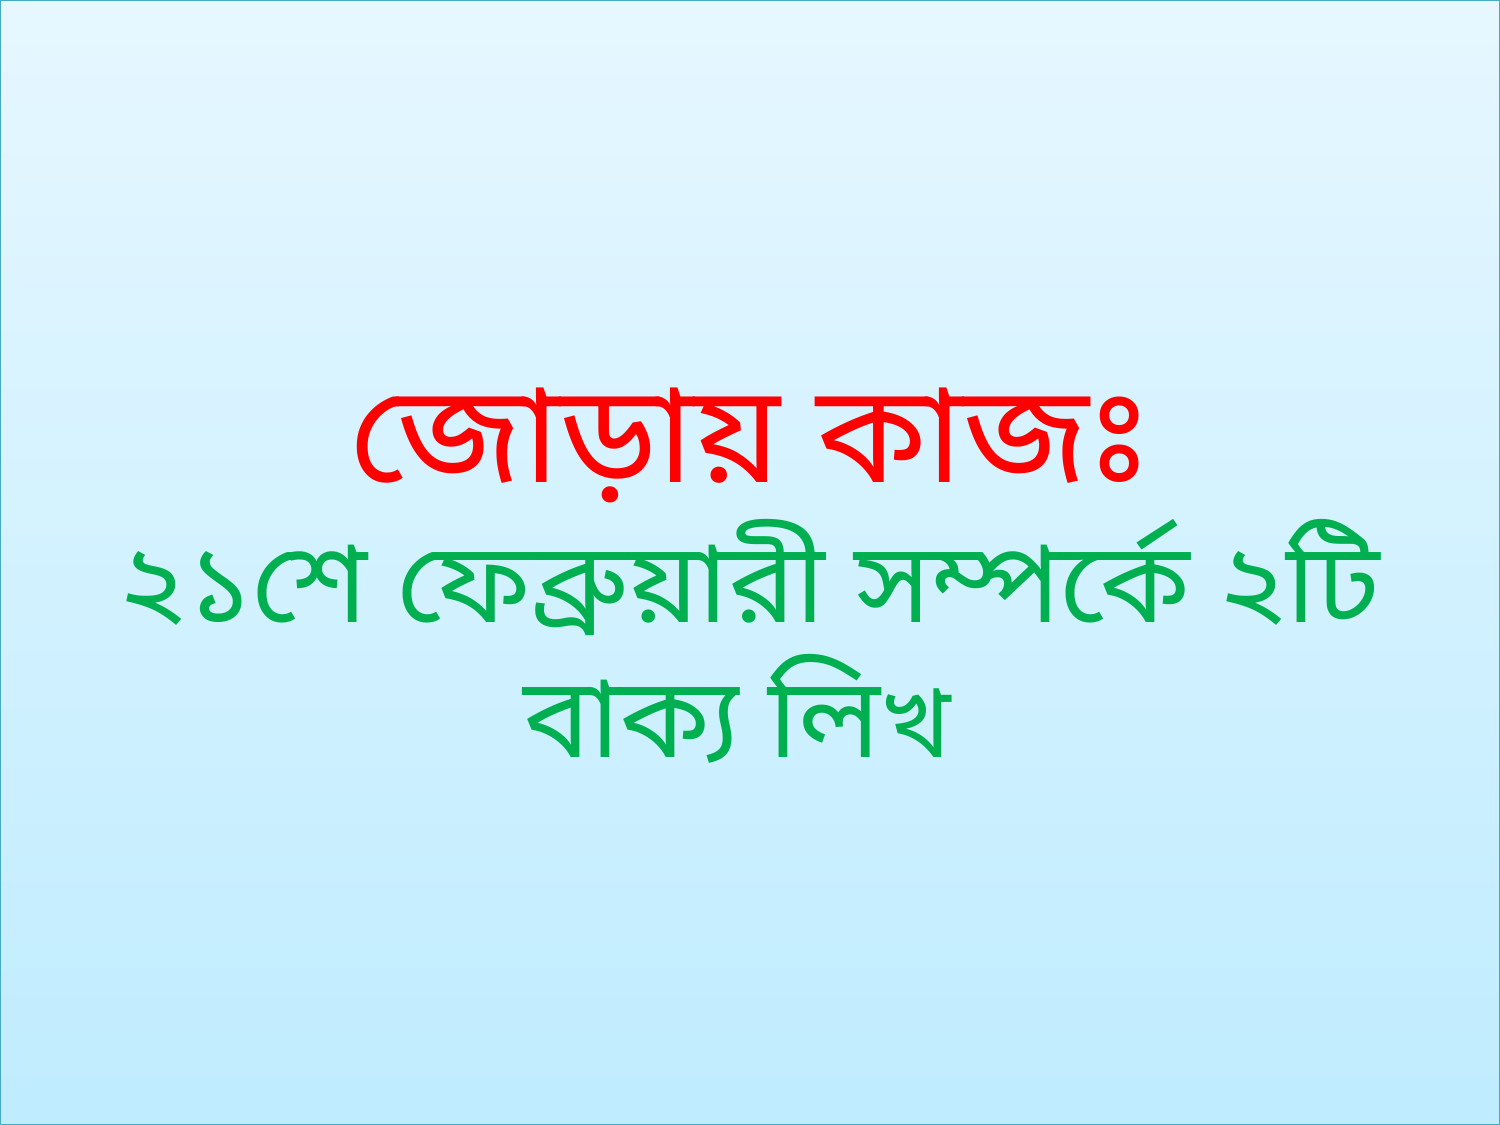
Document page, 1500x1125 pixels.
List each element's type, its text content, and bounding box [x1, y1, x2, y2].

title জোড়ায় কাজঃ ২১শে ফেব্রুয়ারী সম্পর্কে ২টি বাক্য লিখ [0, 0, 1500, 1125]
